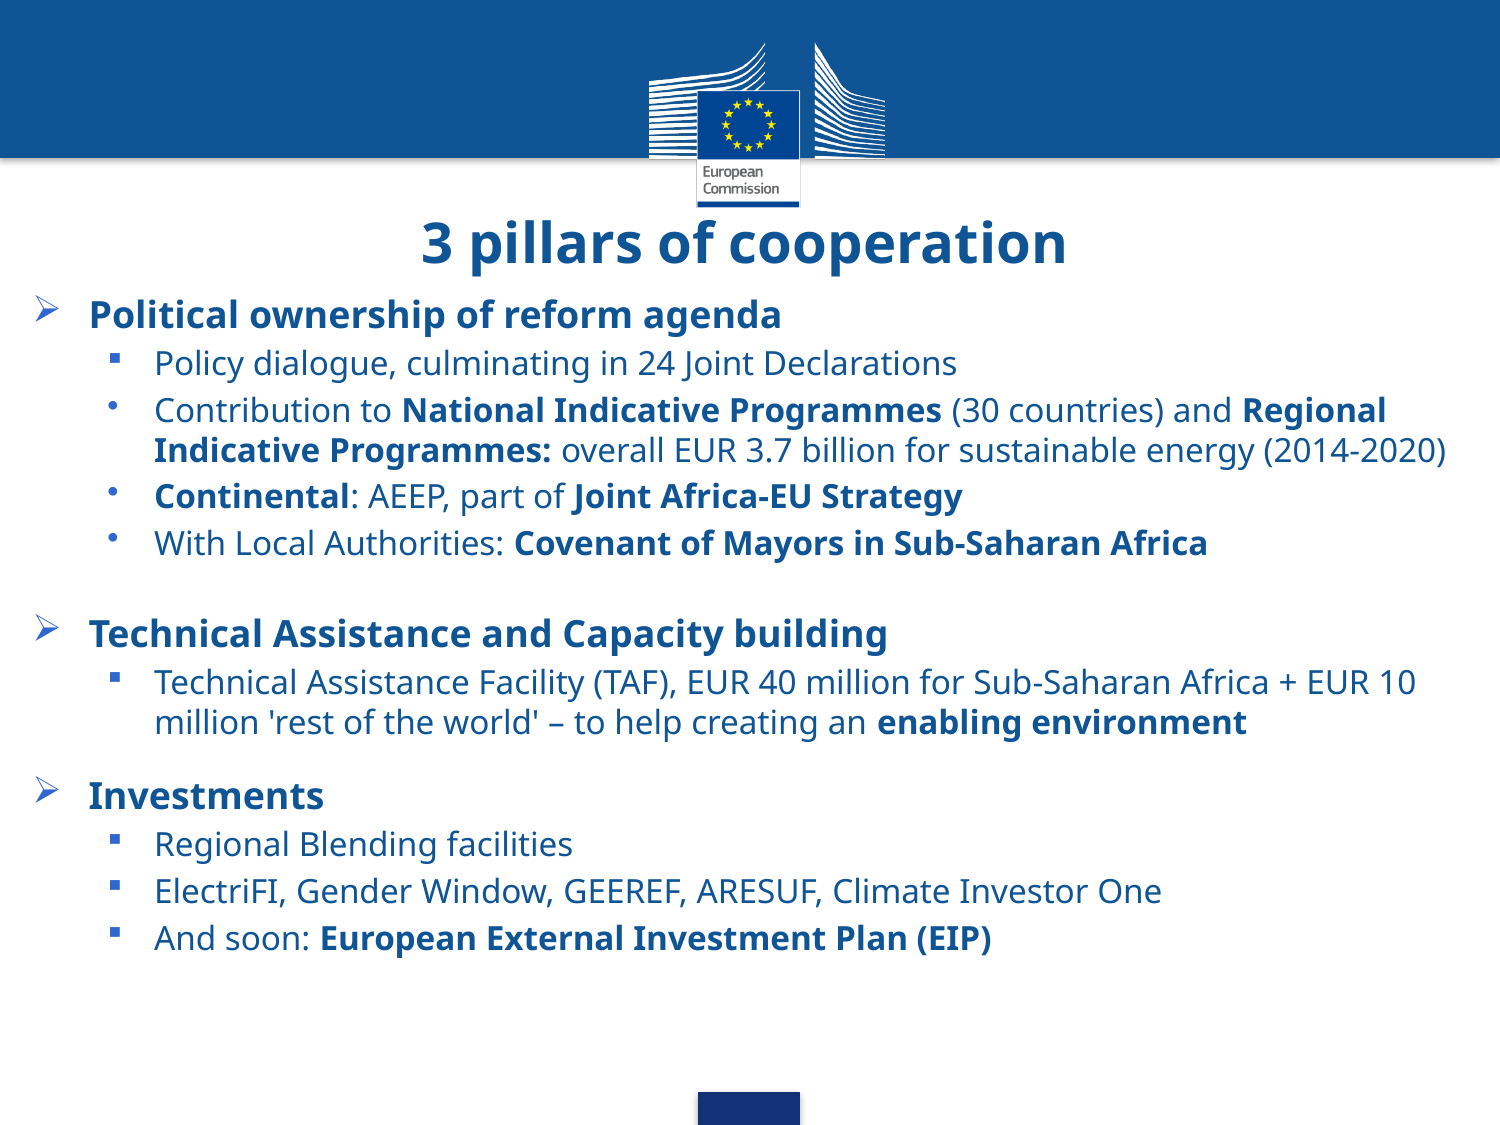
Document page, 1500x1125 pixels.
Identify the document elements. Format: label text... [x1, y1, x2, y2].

text_box 3 pillars of cooperation [0, 200, 1495, 282]
picture [649, 42, 885, 200]
text_box Political ownership of reform agenda Policy dialogue, culminating in 24 Joint Declarations Contribution to National Indicative Programmes (30 countries) and Regional Indicative Programmes: overall EUR 3.7 billion for sustainable energy (2014-2020) Continental: AEEP, part of Joint Africa-EU Strategy With Local Authorities: Covenant of Mayors in Sub-Saharan Africa Technical Assistance and Capacity building Technical Assistance Facility (TAF), EUR 40 million for Sub-Saharan Africa + EUR 10 million 'rest of the world' – to help creating an enabling environment Investments Regional Blending facilities ElectriFI, Gender Window, GEEREF, ARESUF, Climate Investor One And soon: European External Investment Plan (EIP) [17, 283, 1495, 1083]
